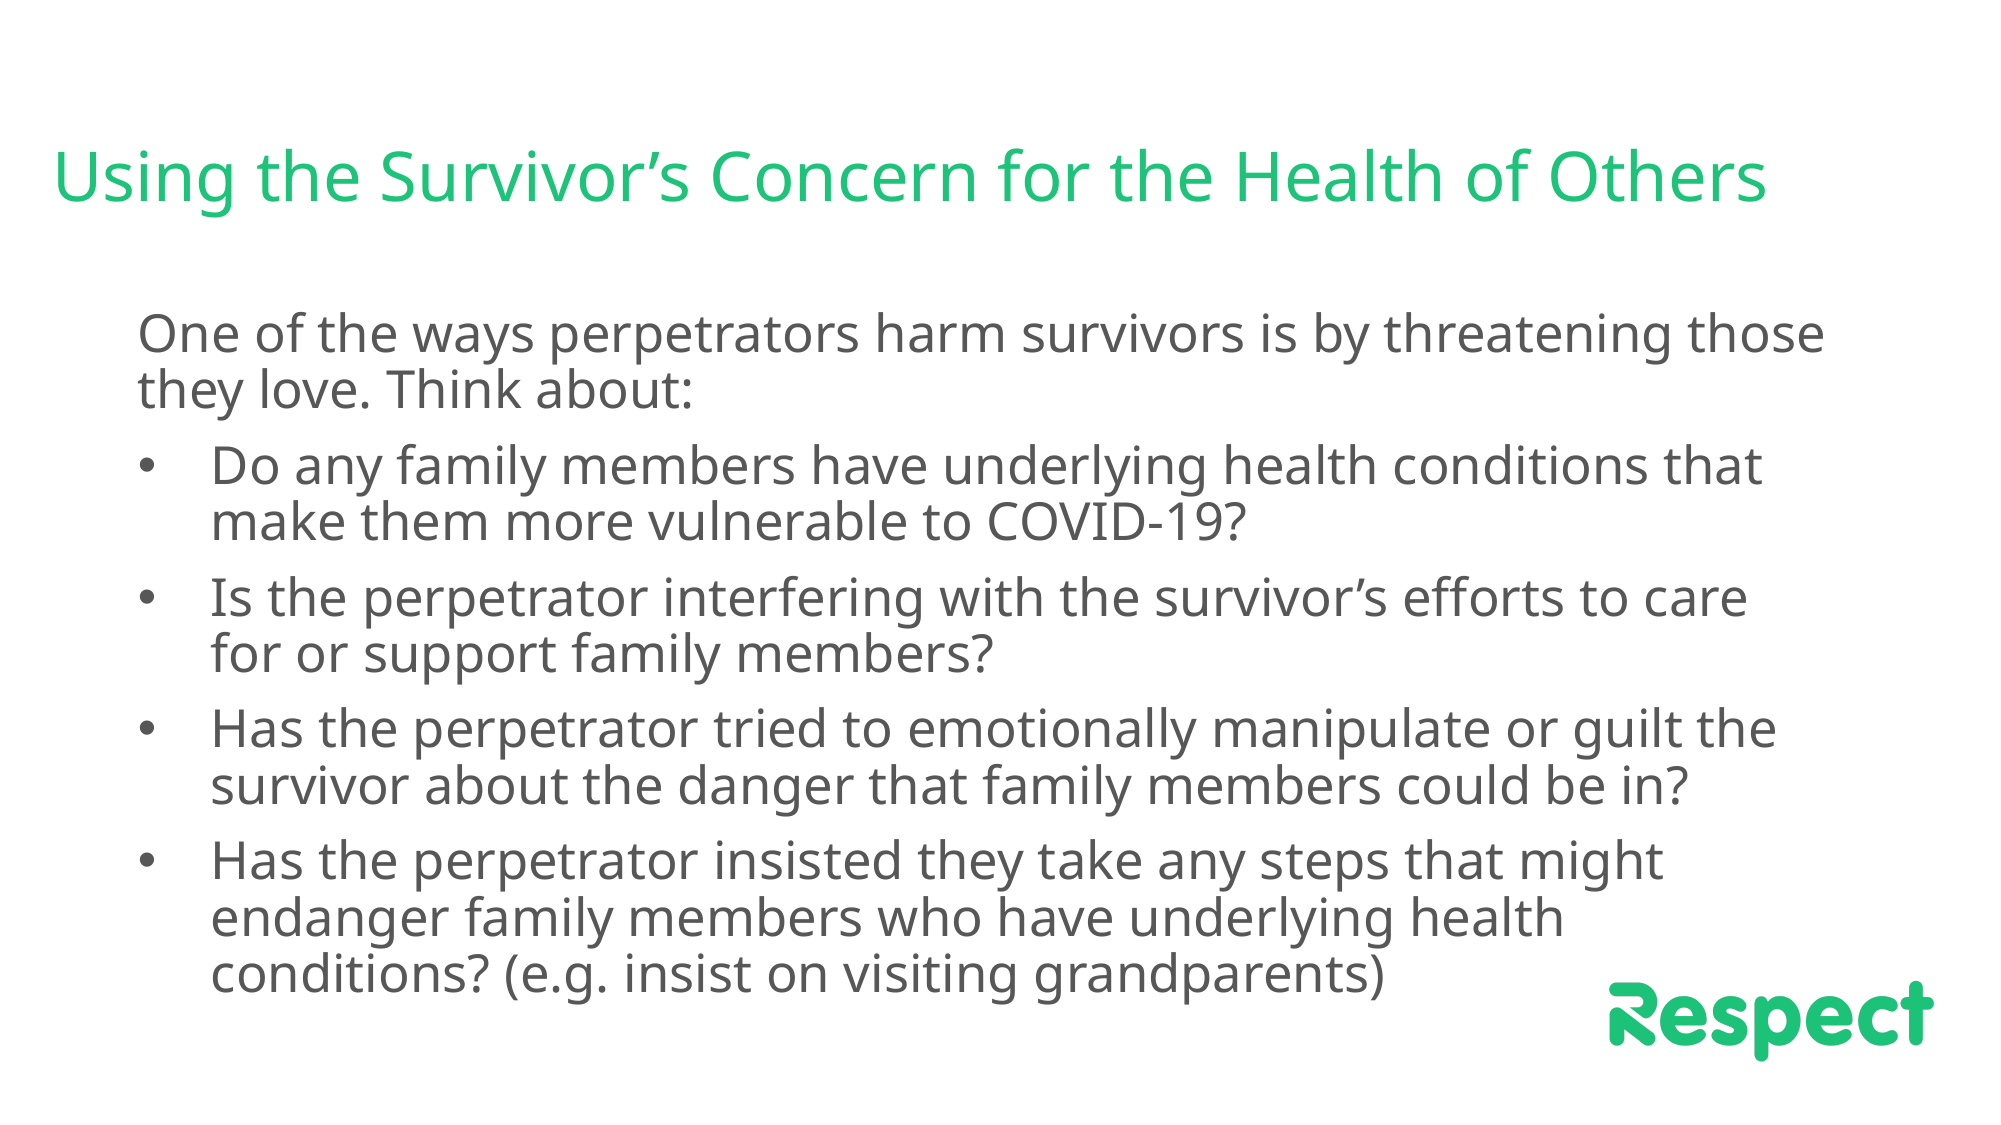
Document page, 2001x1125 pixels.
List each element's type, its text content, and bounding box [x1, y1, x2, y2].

title Using the Survivor’s Concern for the Health of Others [37, 111, 1863, 329]
picture [1546, 918, 1997, 1124]
list One of the ways perpetrators harm survivors is by threatening those they love. Think about: Do any family members have underlying health conditions that make them more vulnerable to COVID-19? Is the perpetrator interfering with the survivor’s efforts to care for or support family members? Has the perpetrator tried to emotionally manipulate or guilt the survivor about the danger that family members could be in? Has the perpetrator insisted they take any steps that might endanger family members who have underlying health conditions? (e.g. insist on visiting grandparents) [122, 299, 1848, 1014]
